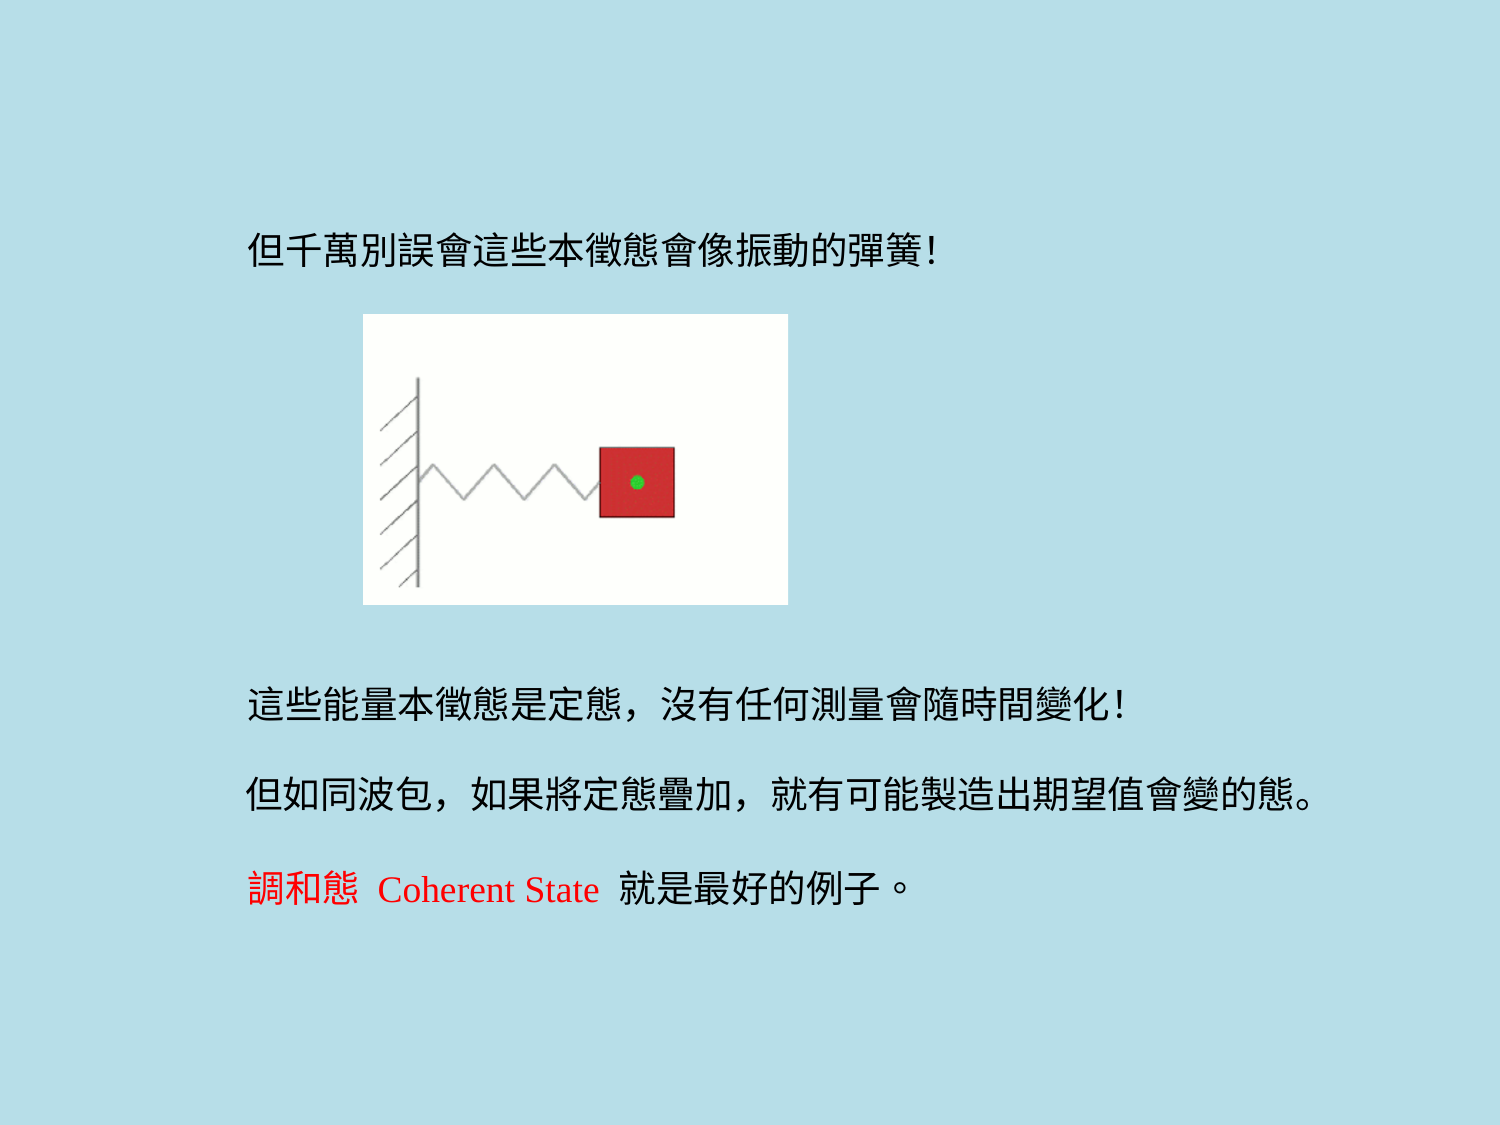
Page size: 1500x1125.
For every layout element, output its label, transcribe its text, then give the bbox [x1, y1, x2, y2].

text_box 但千萬別誤會這些本徵態會像振動的彈簧！ [233, 219, 1084, 280]
text_box 調和態 Coherent State 就是最好的例子。 [233, 857, 1128, 918]
text_box 但如同波包，如果將定態疊加，就有可能製造出期望值會變的態。 [230, 763, 1367, 823]
text_box 這些能量本徵態是定態，沒有任何測量會隨時間變化！ [233, 673, 1273, 734]
picture [363, 246, 789, 673]
